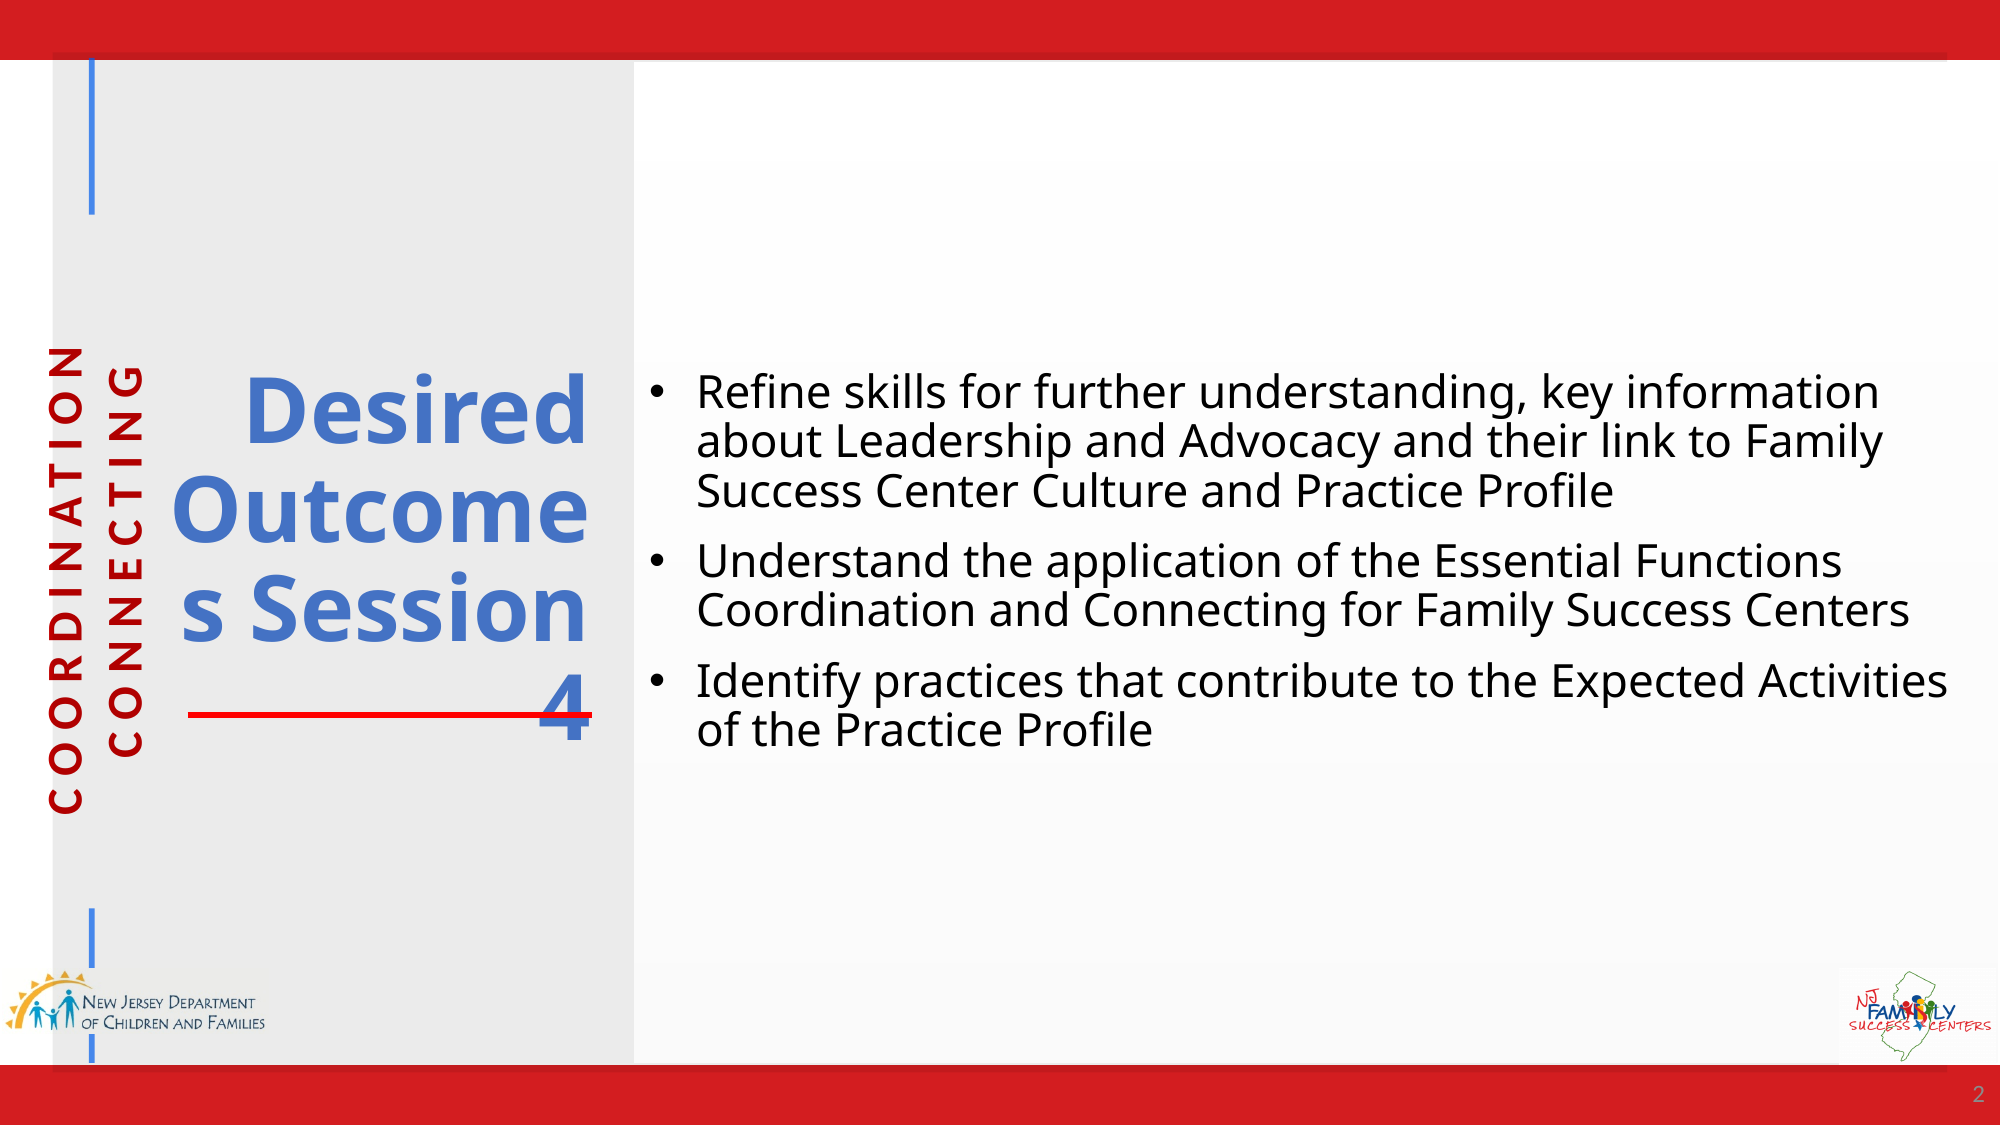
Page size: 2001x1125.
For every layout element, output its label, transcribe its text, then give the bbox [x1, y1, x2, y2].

list Refine skills for further understanding, key information about Leadership and Advocacy and their link to Family Success Center Culture and Practice Profile Understand the application of the Essential Functions Coordination and Connecting for Family Success Centers Identify practices that contribute to the Expected Activities of the Practice Profile [634, 62, 1998, 1063]
picture [2, 968, 52, 1034]
slide_number 2 [1550, 1062, 2000, 1123]
text_box [52, 51, 1948, 1073]
title Desired Outcomes Session 4 [114, 158, 606, 967]
picture [1839, 968, 1996, 1065]
